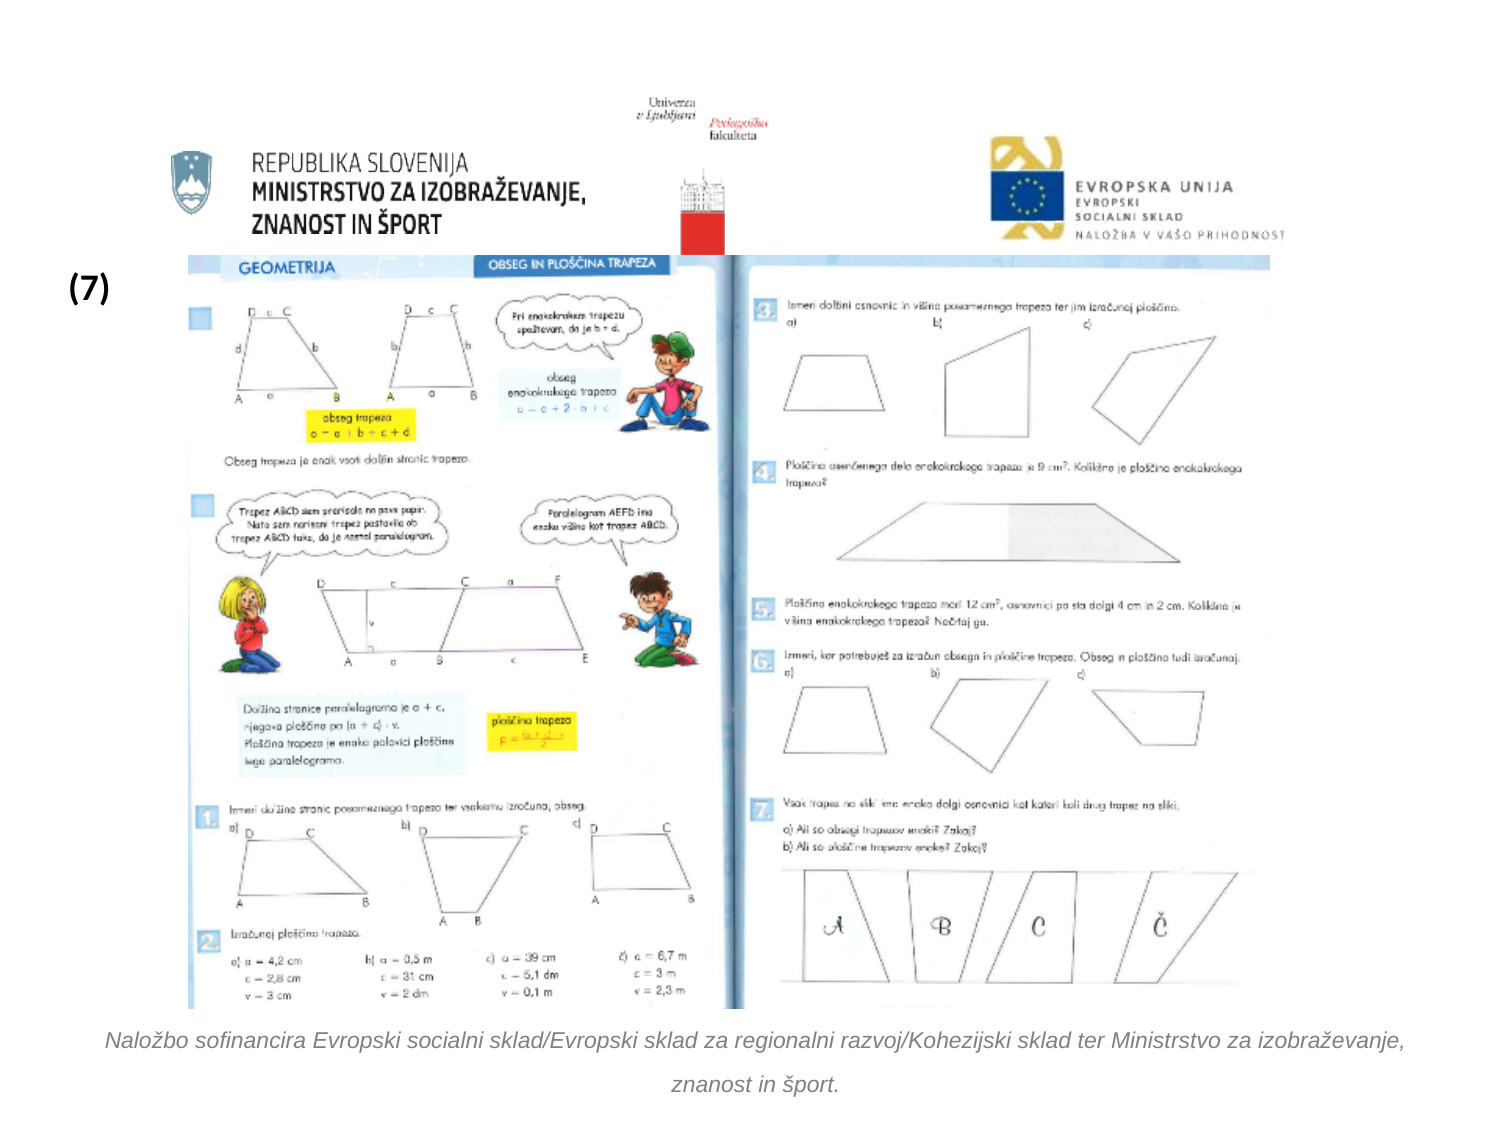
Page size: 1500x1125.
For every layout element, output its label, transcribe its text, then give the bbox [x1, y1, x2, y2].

picture [170, 150, 585, 235]
text_box Naložbo sofinancira Evropski socialni sklad/Evropski sklad za regionalni razvoj/Kohezijski sklad ter Ministrstvo za izobraževanje, znanost in šport. [64, 952, 1447, 1125]
text_box (7) [53, 255, 126, 315]
picture [187, 92, 1327, 1009]
